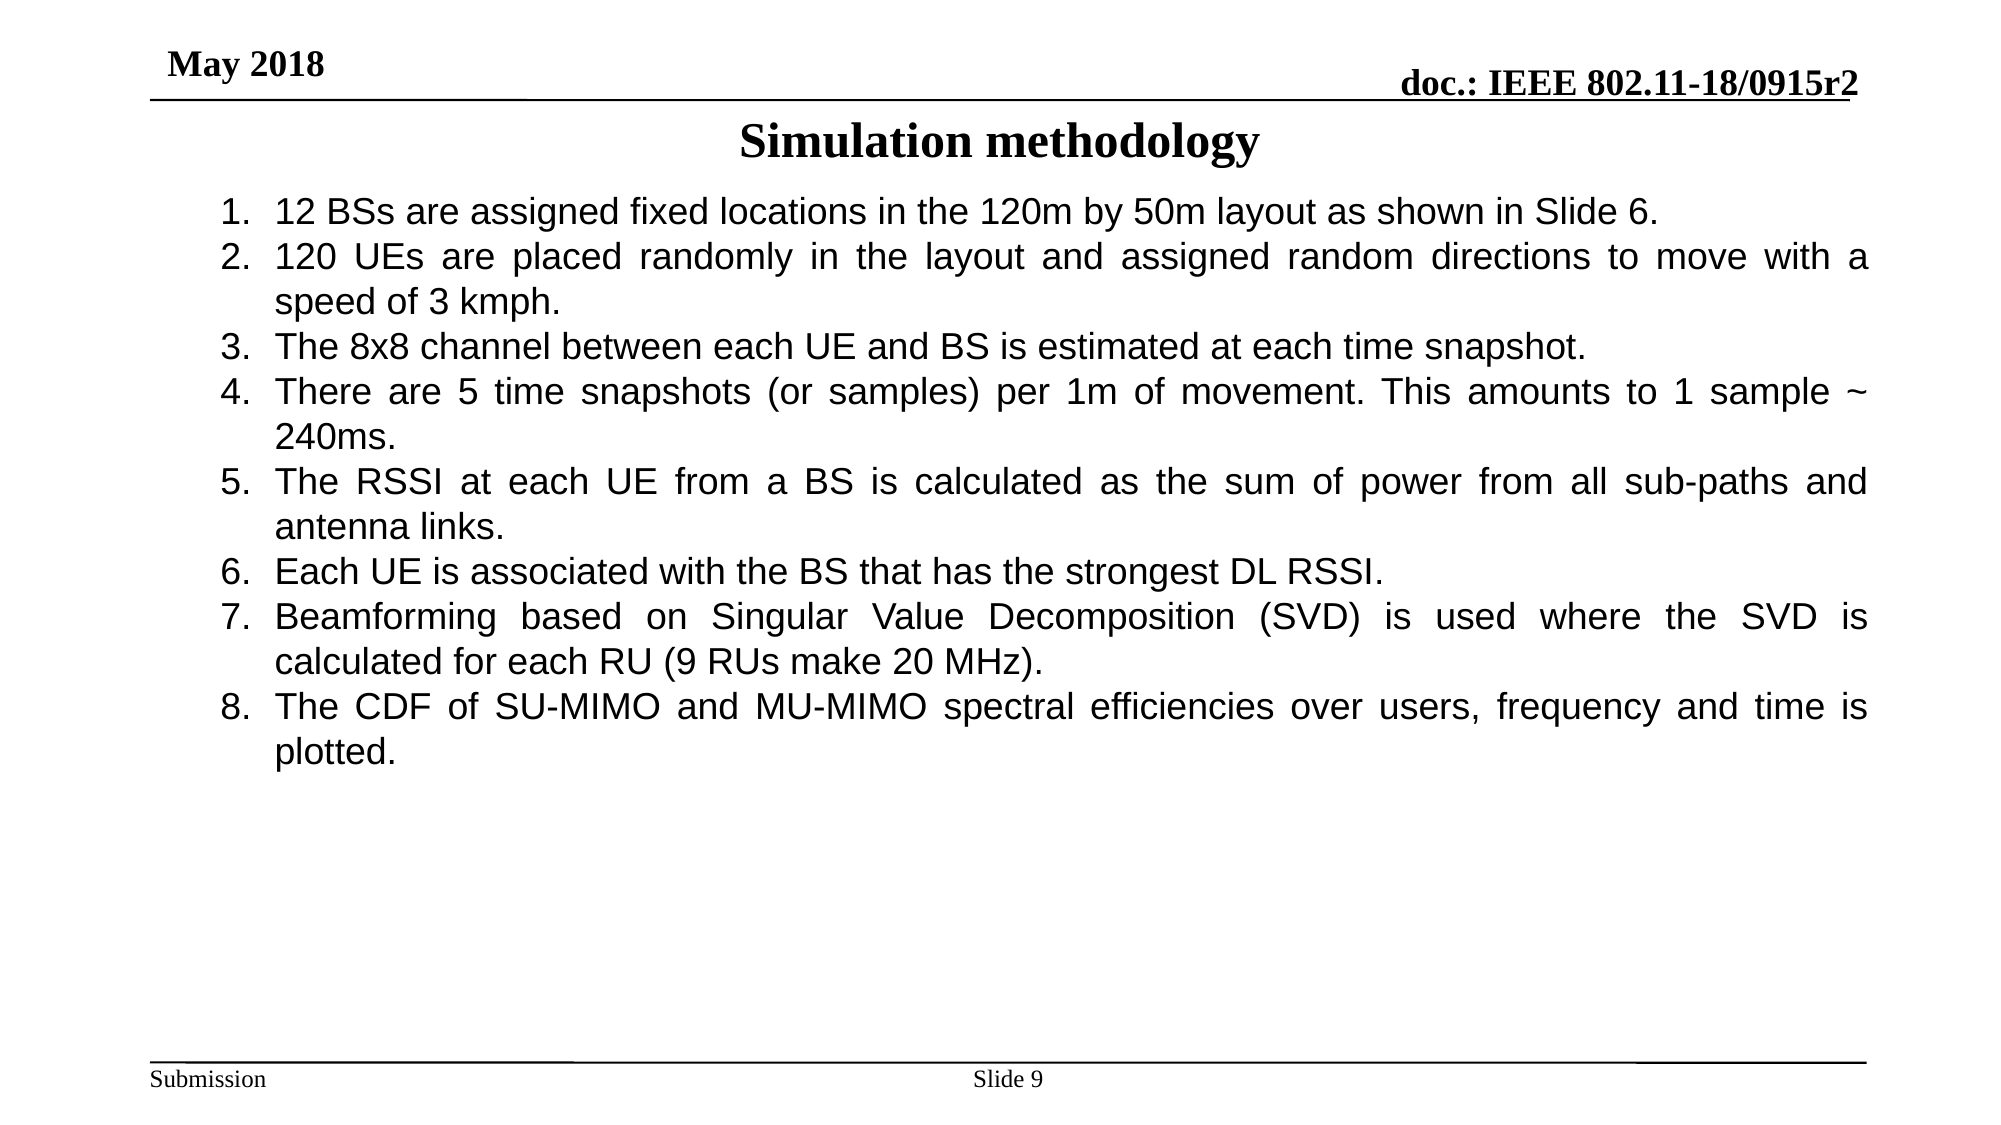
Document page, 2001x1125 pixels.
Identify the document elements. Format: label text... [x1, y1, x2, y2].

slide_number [152, 54, 563, 100]
slide_number Slide 9 [950, 1062, 1066, 1122]
list 12 BSs are assigned fixed locations in the 120m by 50m layout as shown in Slide 6. 120 UEs are placed randomly in the layout and assigned random directions to move with a speed of 3 kmph. The 8x8 channel between each UE and BS is estimated at each time snapshot. There are 5 time snapshots (or samples) per 1m of movement. This amounts to 1 sample ~ 240ms. The RSSI at each UE from a BS is calculated as the sum of power from all sub-paths and antenna links. Each UE is associated with the BS that has the strongest DL RSSI. Beamforming based on Singular Value Decomposition (SVD) is used where the SVD is calculated for each RU (9 RUs make 20 MHz). The CDF of SU-MIMO and MU-MIMO spectral efficiencies over users, frequency and time is plotted. [184, 179, 1885, 1015]
title Simulation methodology [150, 87, 1850, 188]
